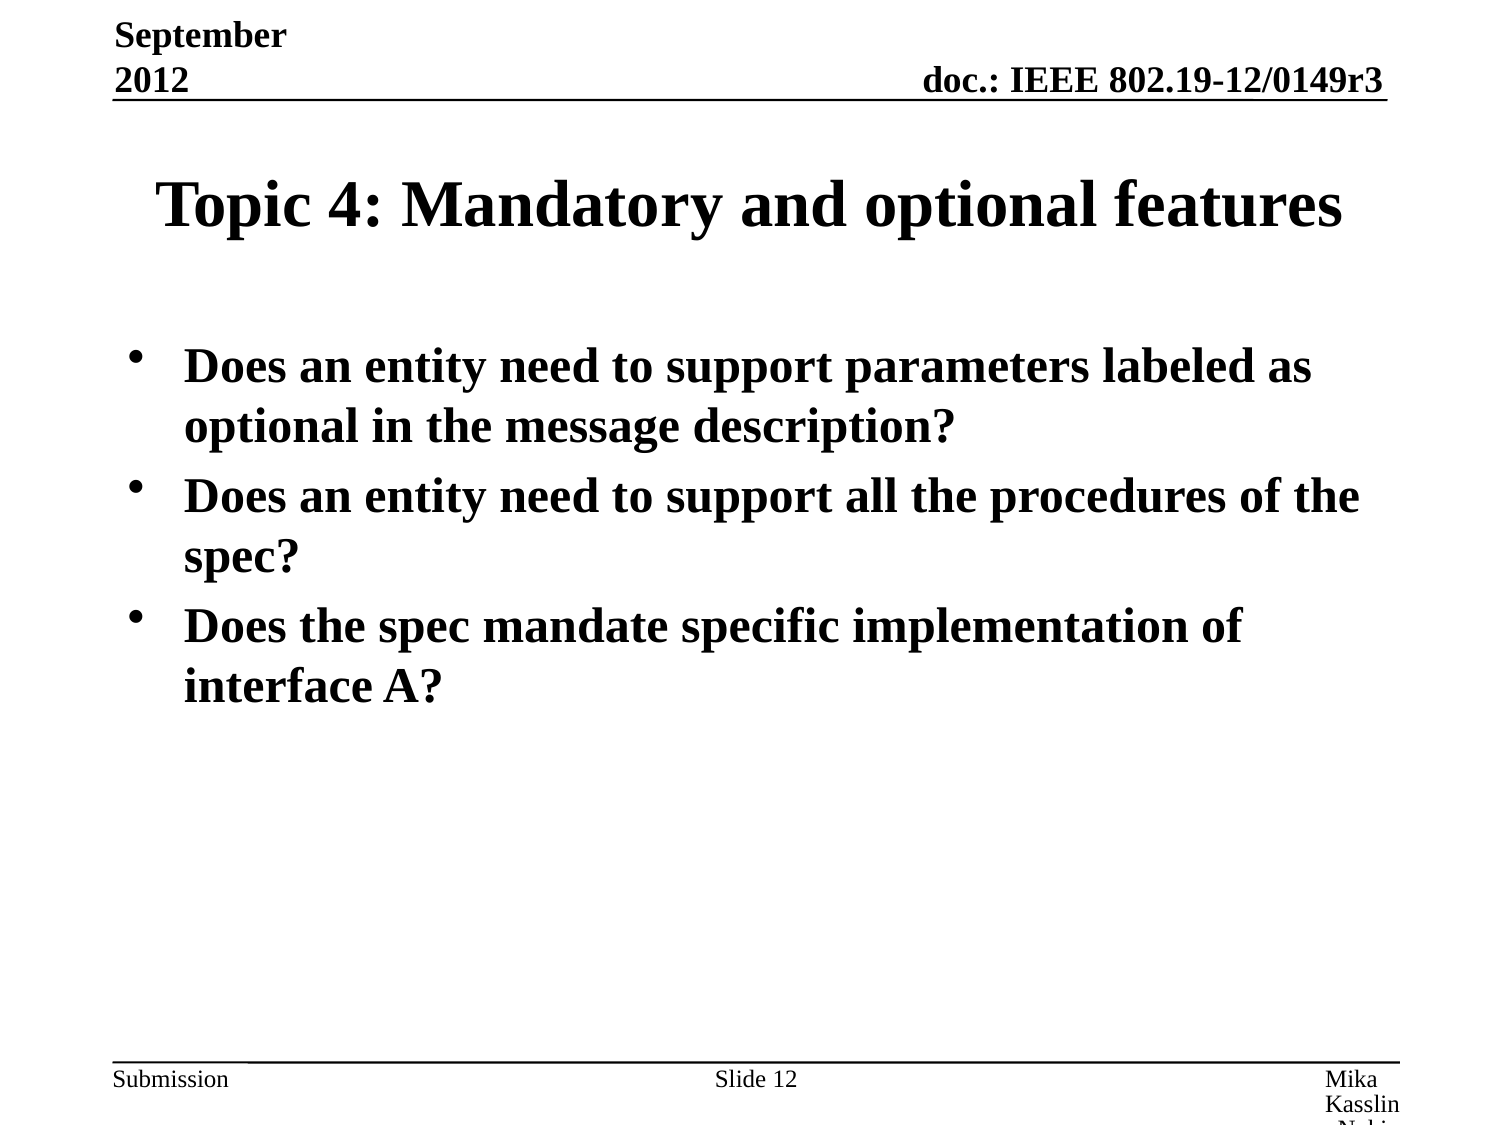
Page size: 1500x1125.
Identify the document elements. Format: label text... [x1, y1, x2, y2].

footer Mika Kasslin, Nokia [1325, 1062, 1402, 1093]
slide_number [114, 54, 290, 100]
slide_number Slide 12 [712, 1062, 800, 1093]
title Topic 4: Mandatory and optional features [112, 112, 1388, 288]
list Does an entity need to support parameters labeled as optional in the message description? Does an entity need to support all the procedures of the spec? Does the spec mandate specific implementation of interface A? [112, 324, 1388, 1000]
